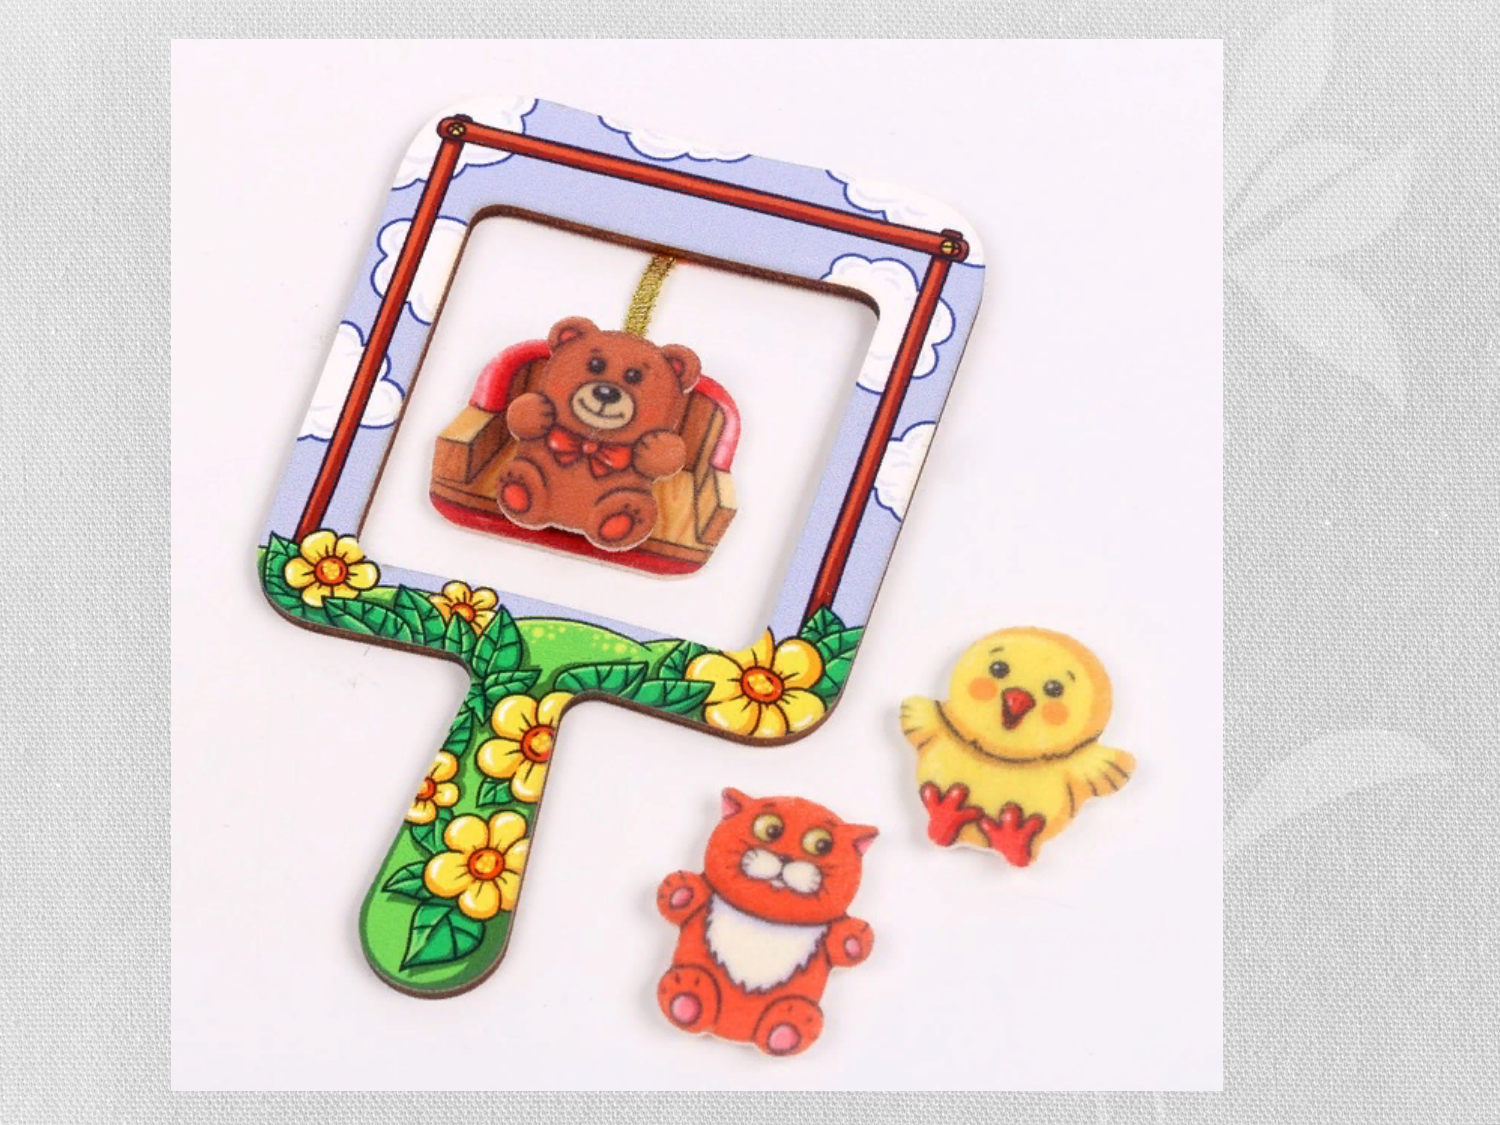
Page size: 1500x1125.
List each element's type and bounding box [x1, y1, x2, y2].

list [170, 38, 1223, 1091]
